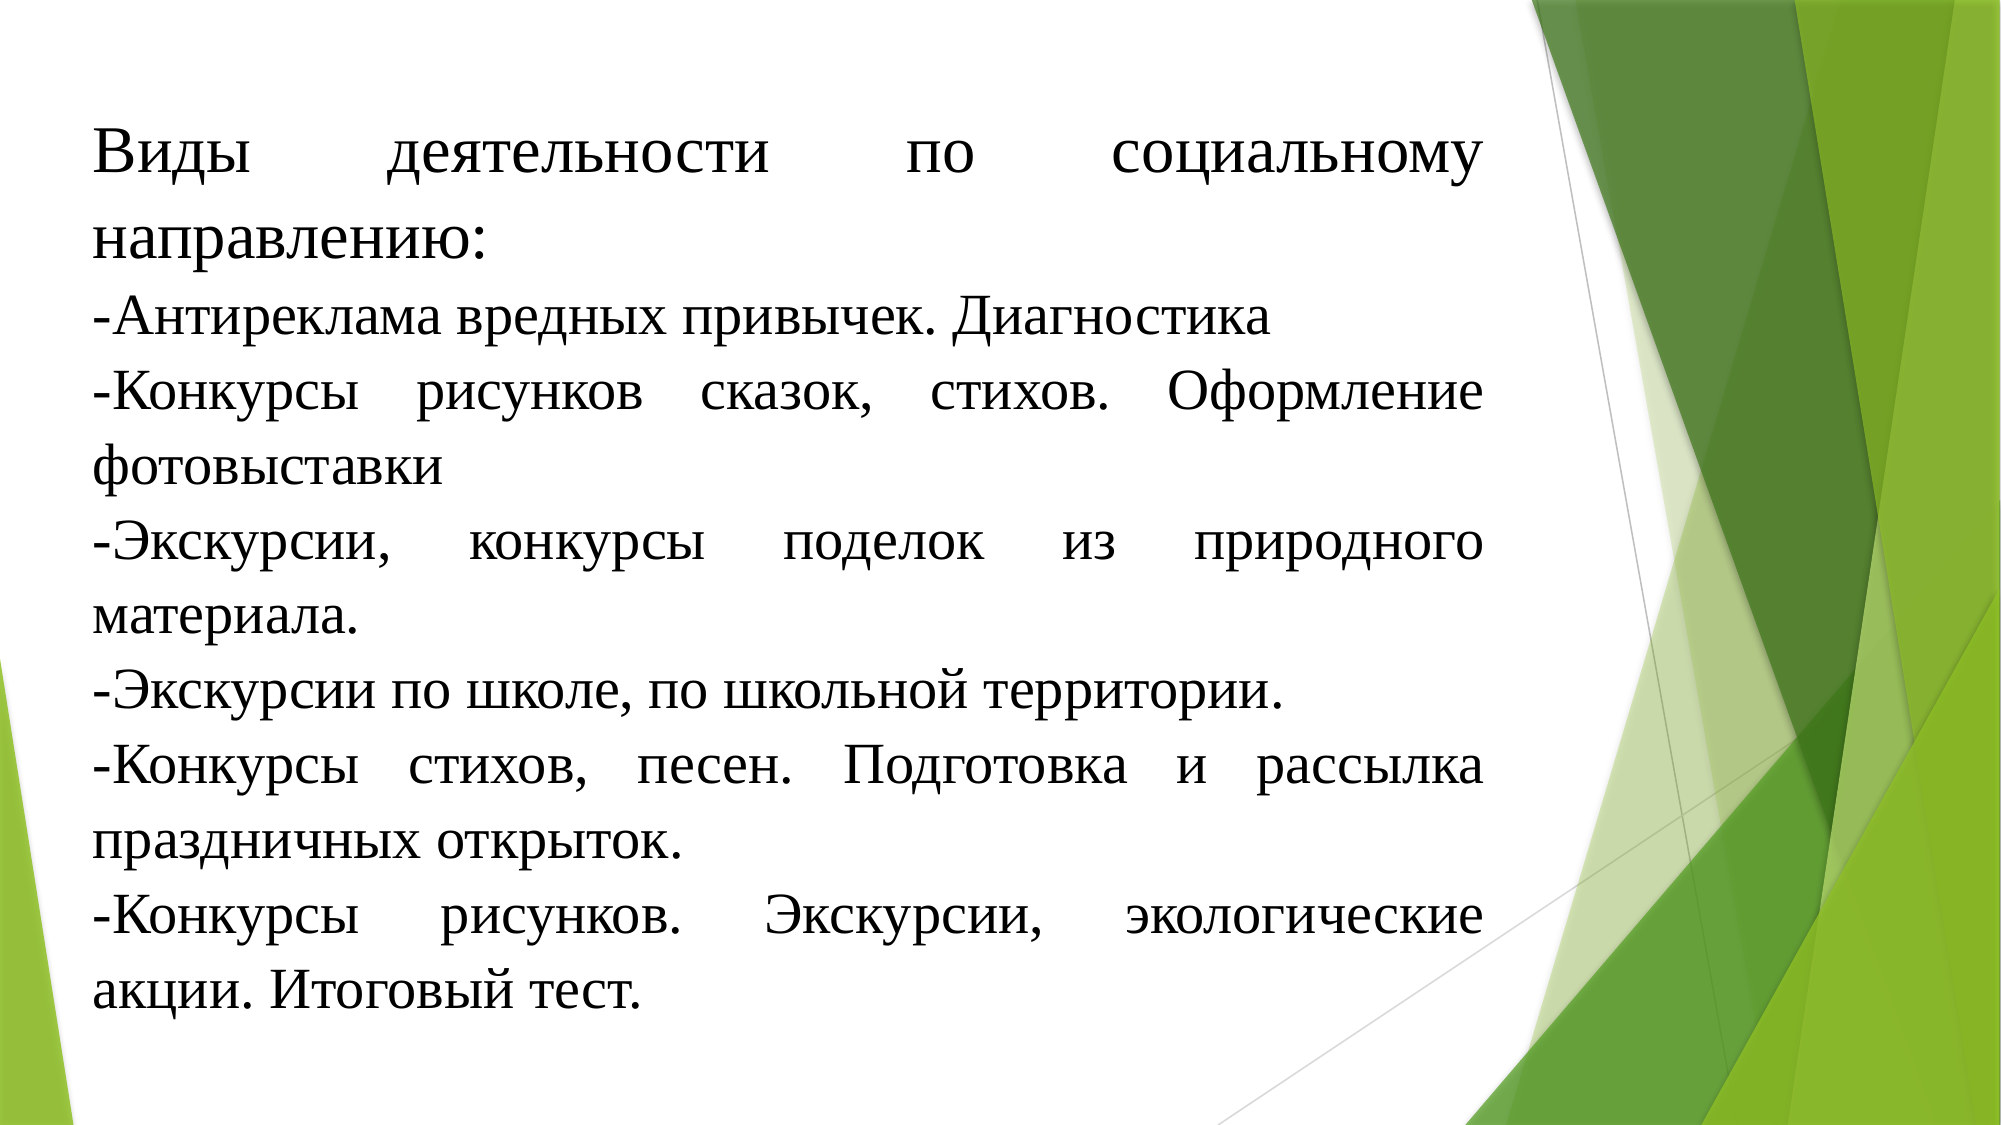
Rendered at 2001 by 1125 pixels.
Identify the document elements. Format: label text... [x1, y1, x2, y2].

text_box Виды деятельности по социальному направлению: -Антиреклама вредных привычек. Диагностика -Конкурсы рисунков сказок, стихов. Оформление фотовыставки -Экскурсии, конкурсы поделок из природного материала. -Экскурсии по школе, по школьной территории. -Конкурсы стихов, песен. Подготовка и рассылка праздничных открыток. -Конкурсы рисунков. Экскурсии, экологические акции. Итоговый тест. [77, 0, 1500, 1028]
